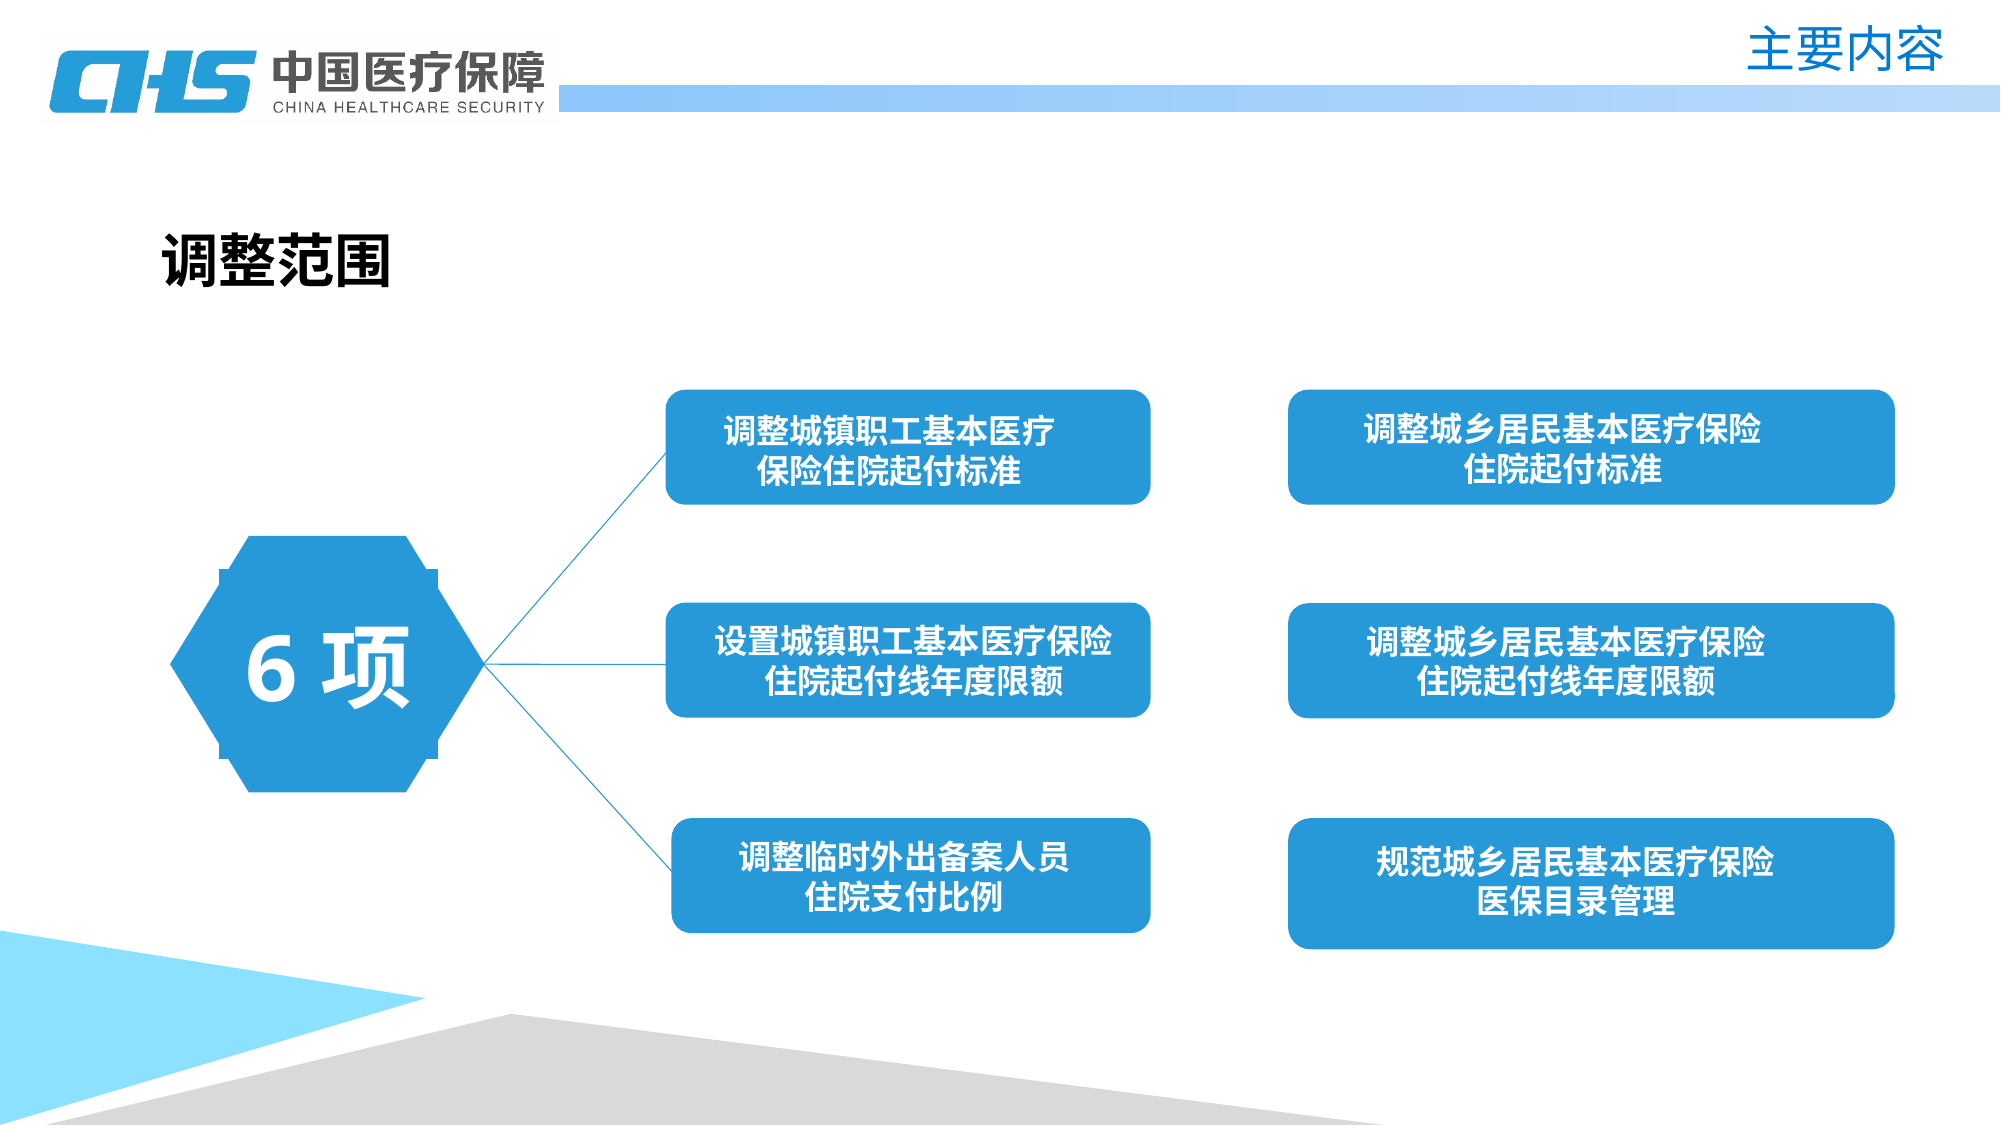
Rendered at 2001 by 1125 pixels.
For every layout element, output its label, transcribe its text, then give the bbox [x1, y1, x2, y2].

text_box [0, 929, 427, 1125]
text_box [483, 448, 666, 664]
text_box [39, 33, 2000, 125]
text_box [40, 1012, 1392, 1125]
text_box 调整范围 [52, 217, 1977, 302]
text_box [666, 390, 1894, 949]
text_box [483, 664, 666, 878]
text_box 主要内容 [1730, 9, 1977, 33]
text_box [171, 536, 483, 792]
